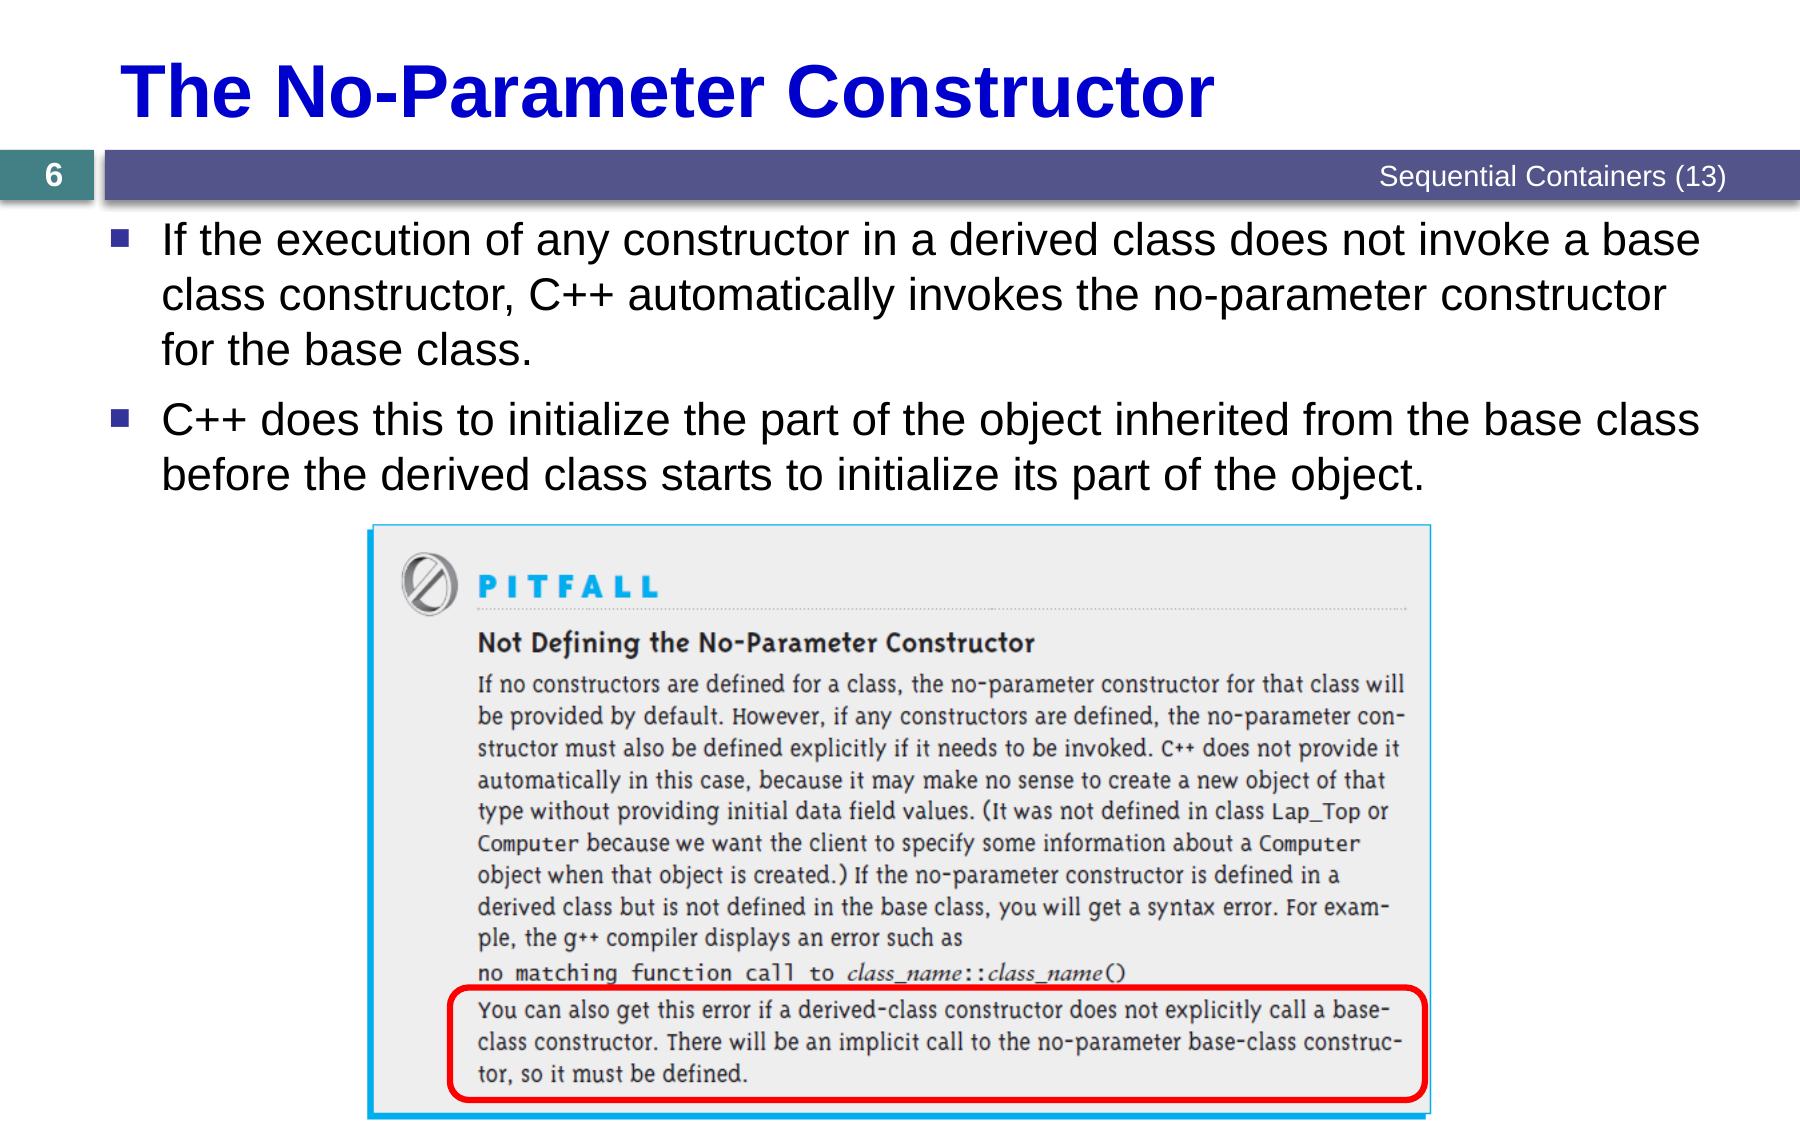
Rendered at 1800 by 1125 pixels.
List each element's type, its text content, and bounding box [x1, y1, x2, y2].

title The No-Parameter Constructor [105, 27, 1743, 149]
slide_number 6 [0, 150, 108, 196]
picture [362, 518, 1438, 1121]
list If the execution of any constructor in a derived class does not invoke a base class constructor, C++ automatically invokes the no-parameter constructor for the base class. C++ does this to initialize the part of the object inherited from the base class before the derived class starts to initialize its part of the object. [93, 202, 1743, 1082]
footer Sequential Containers (13) [675, 149, 1743, 202]
